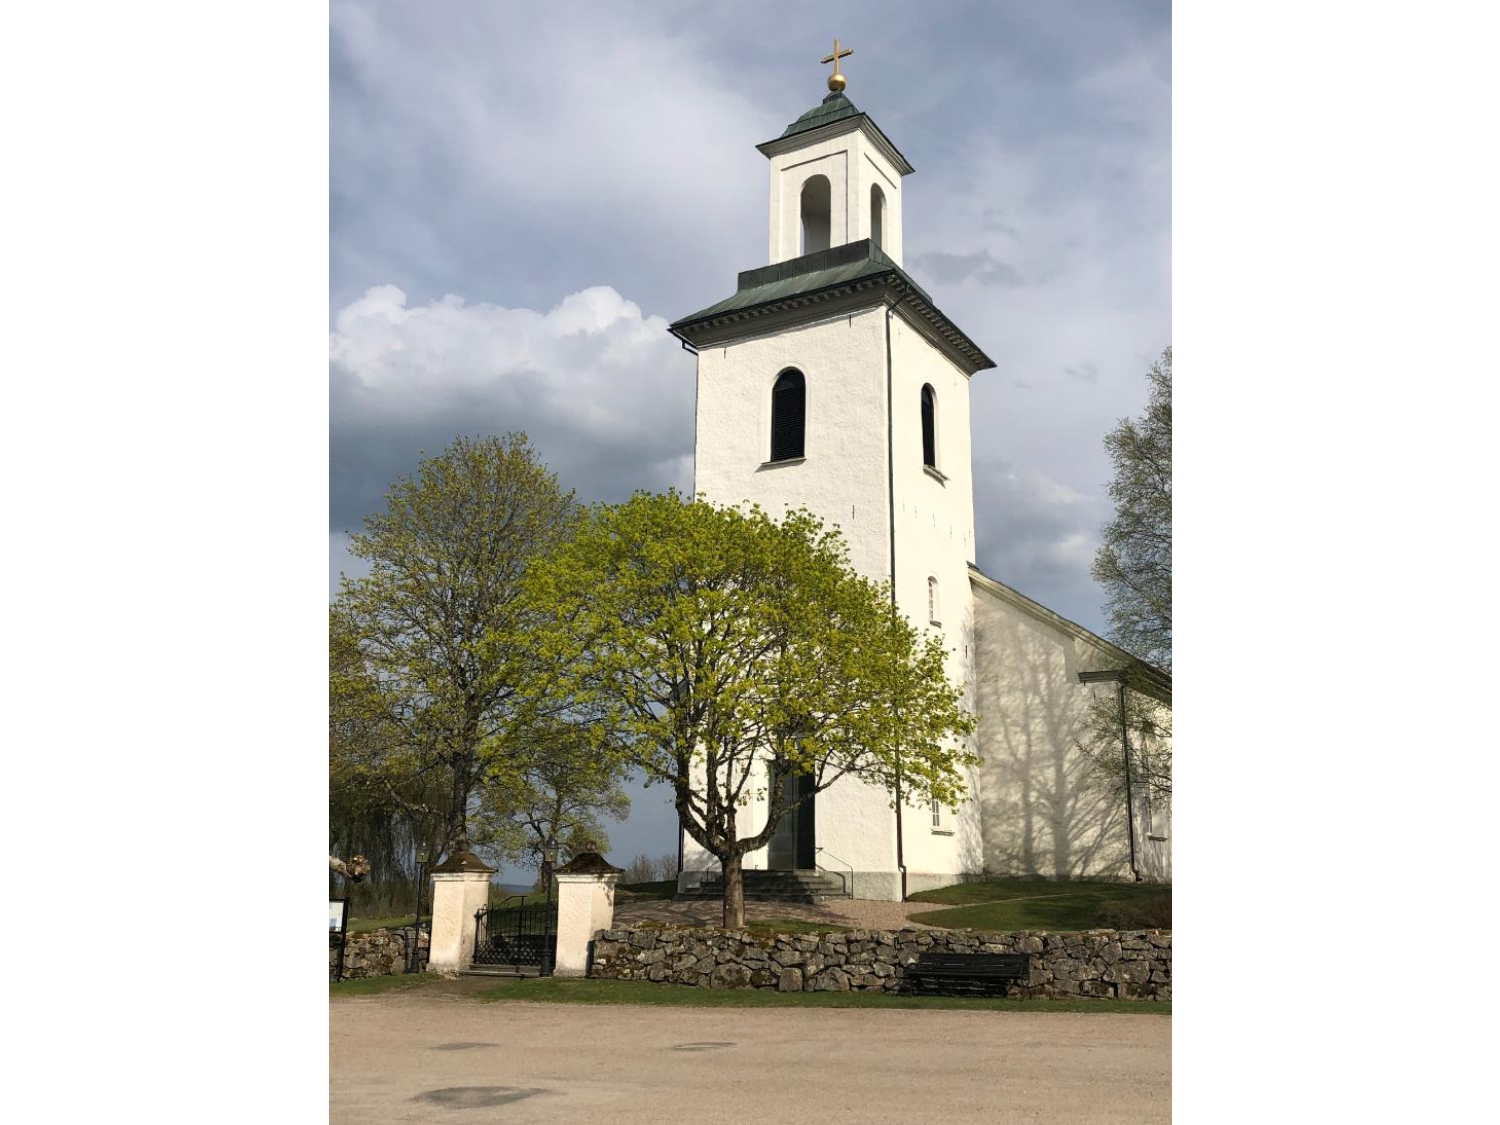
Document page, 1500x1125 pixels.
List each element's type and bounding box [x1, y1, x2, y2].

picture [187, 1, 1313, 1124]
